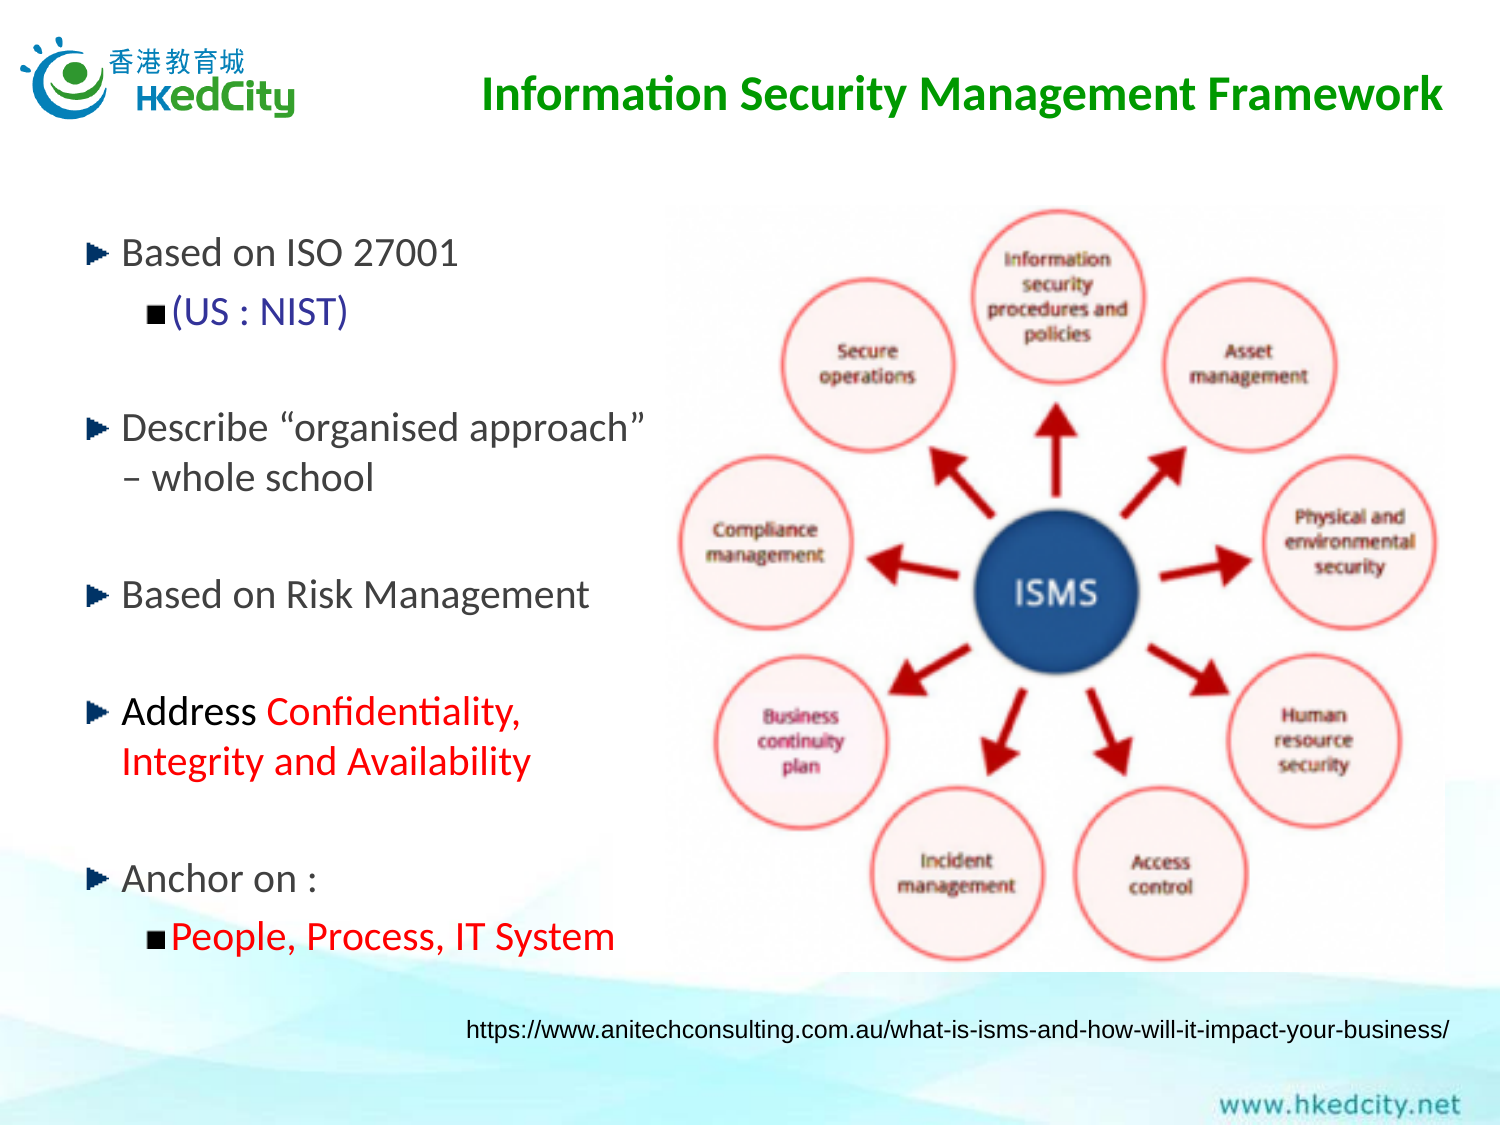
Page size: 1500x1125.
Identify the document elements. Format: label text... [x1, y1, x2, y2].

title Information Security Management Framework [383, 31, 1459, 150]
list Based on ISO 27001 (US : NIST) Describe “organised approach” – whole school Based on Risk Management Address Confidentiality, Integrity and Availability Anchor on : People, Process, IT System [64, 217, 660, 961]
picture [0, 196, 1500, 1125]
picture [0, 1, 313, 149]
text_box https://www.anitechconsulting.com.au/what-is-isms-and-how-will-it-impact-your-business/ [451, 1005, 1500, 1051]
